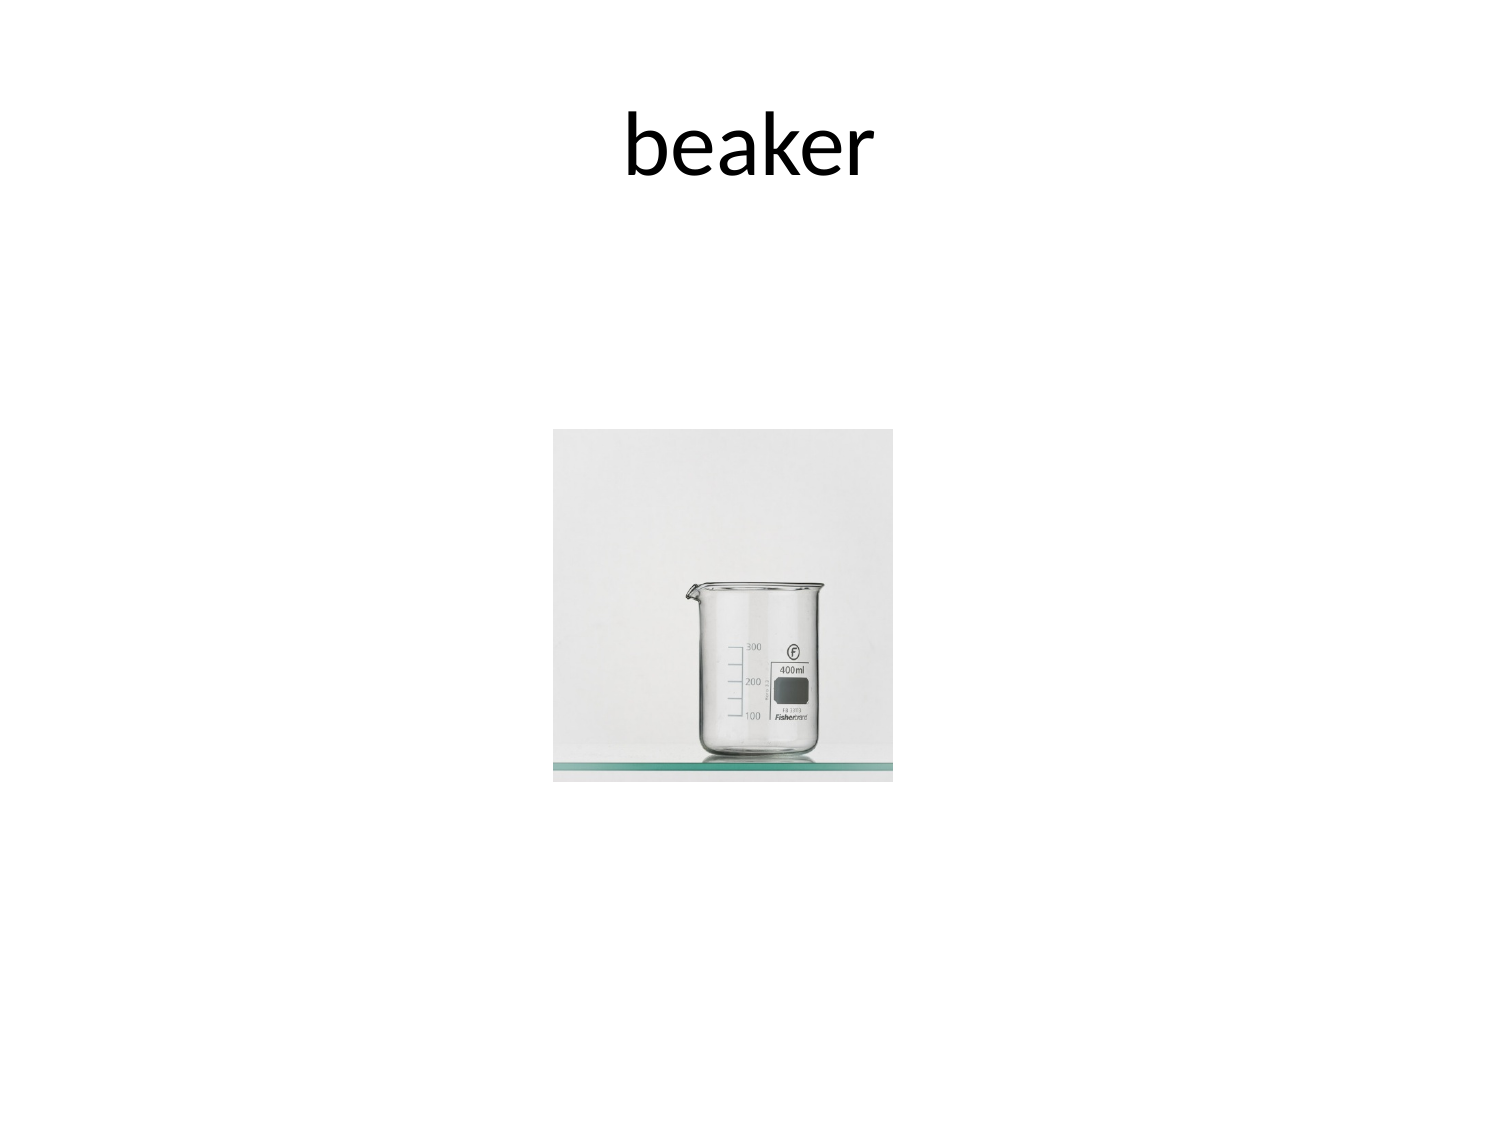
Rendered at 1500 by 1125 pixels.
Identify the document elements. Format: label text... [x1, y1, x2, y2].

title beaker [75, 45, 1425, 233]
picture [487, 296, 1013, 829]
